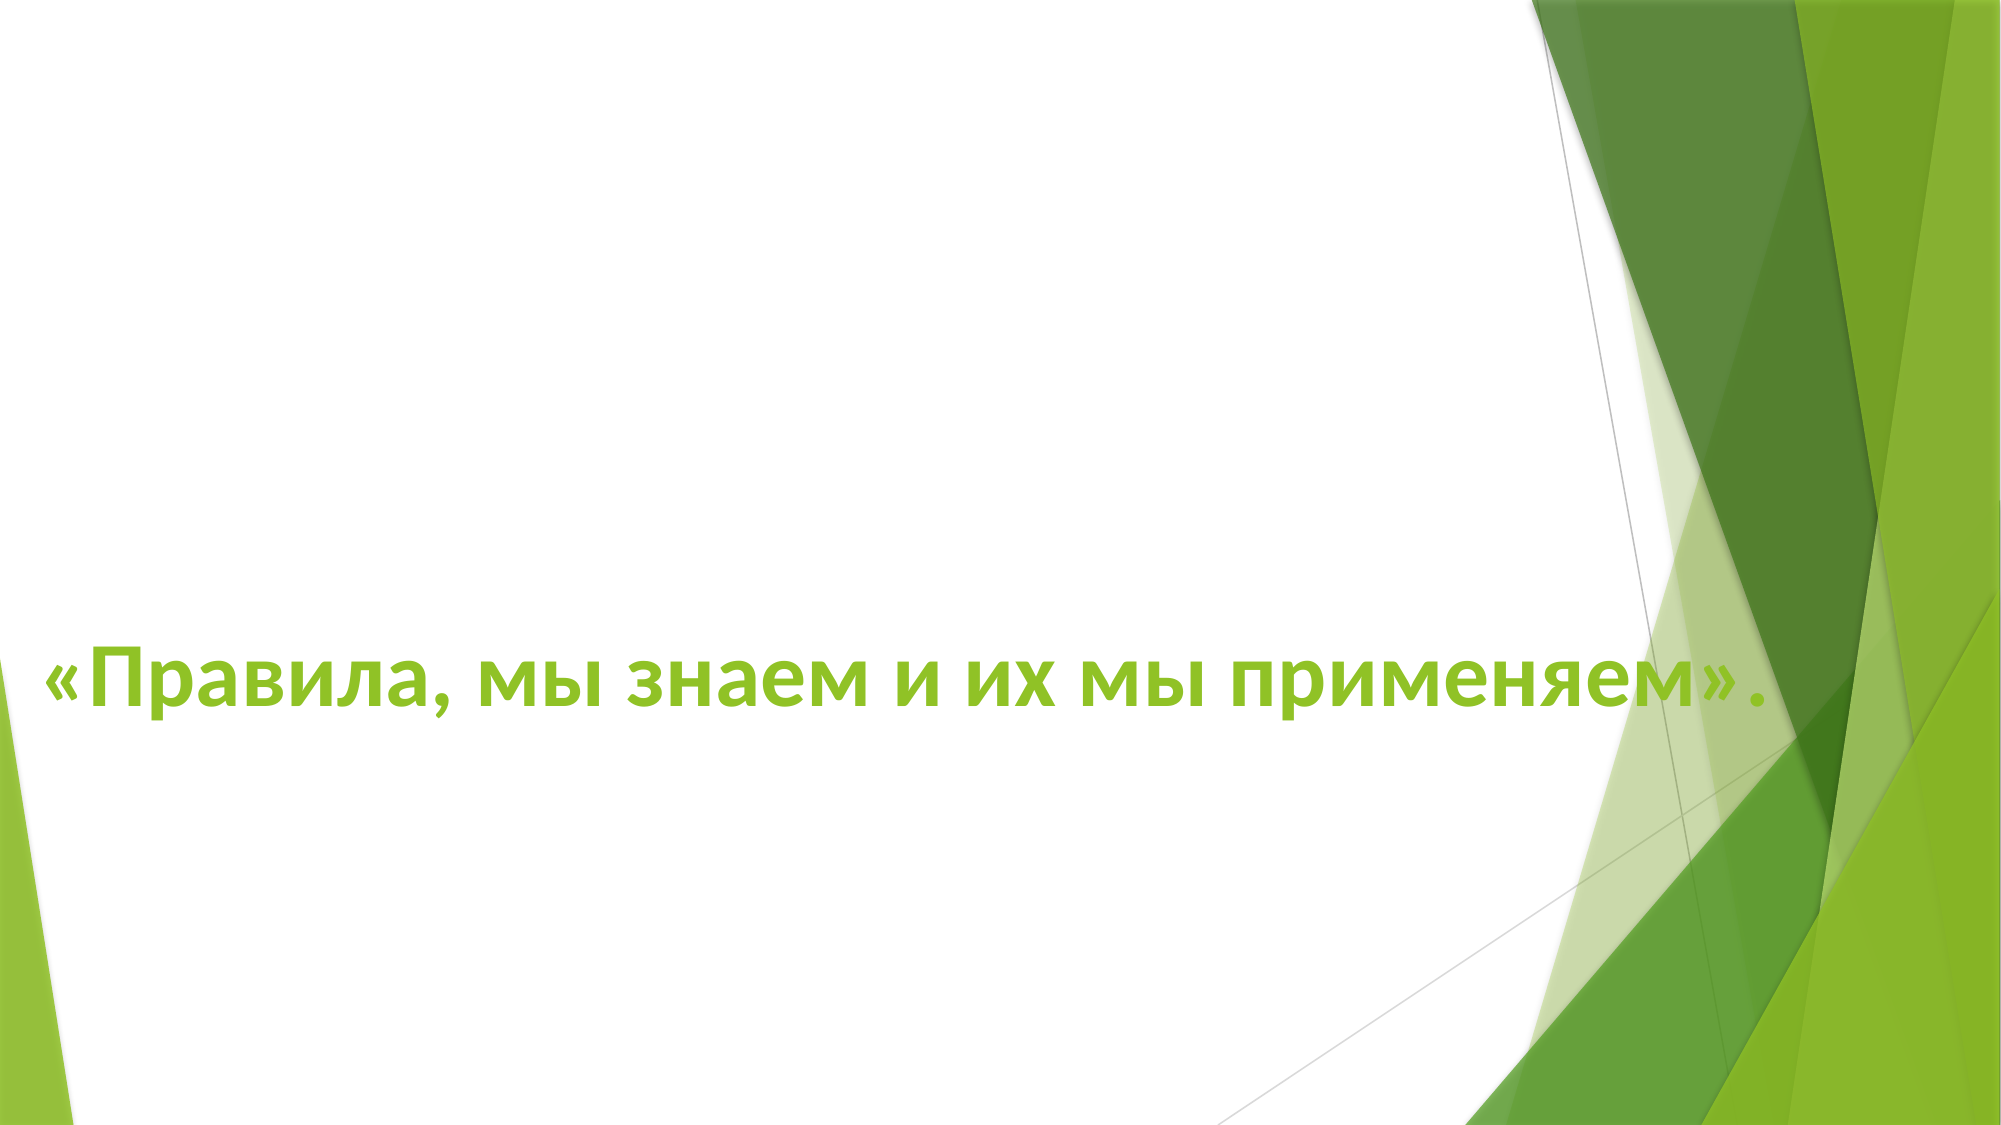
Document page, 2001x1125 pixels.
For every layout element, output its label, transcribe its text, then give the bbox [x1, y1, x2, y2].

title «Правила, мы знаем и их мы применяем». [24, 606, 1809, 914]
